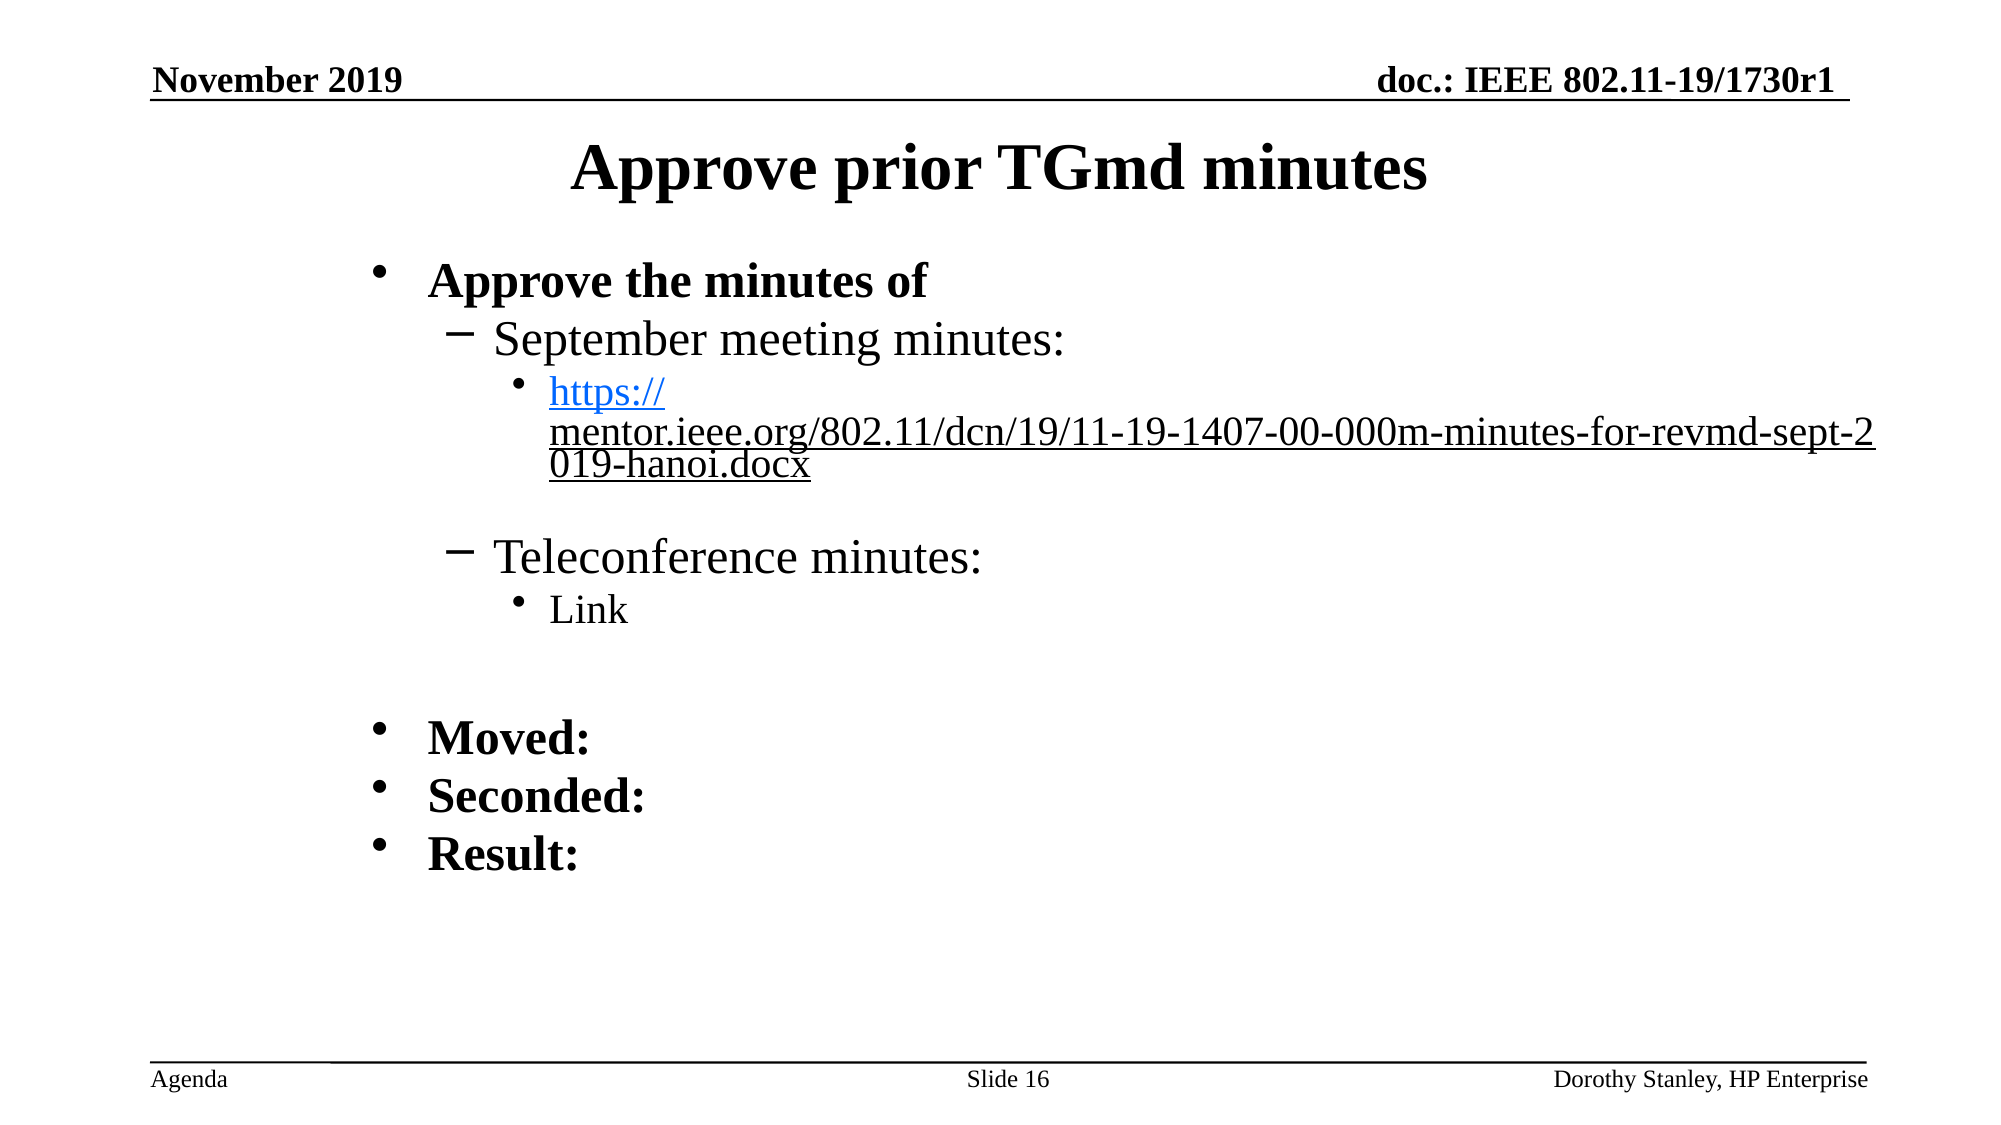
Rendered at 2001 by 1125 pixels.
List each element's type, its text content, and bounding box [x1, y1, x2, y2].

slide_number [152, 54, 567, 100]
footer Dorothy Stanley, HP Enterprise [1549, 1062, 1869, 1093]
title Approve prior TGmd minutes [362, 75, 1638, 250]
slide_number Slide 16 [966, 1062, 1051, 1093]
list Approve the minutes of September meeting minutes: https://mentor.ieee.org/802.11/dcn/19/11-19-1407-00-000m-minutes-for-revmd-sept-2019-hanoi.docx Teleconference minutes: Link Moved: Seconded: Result: [356, 251, 1911, 1002]
